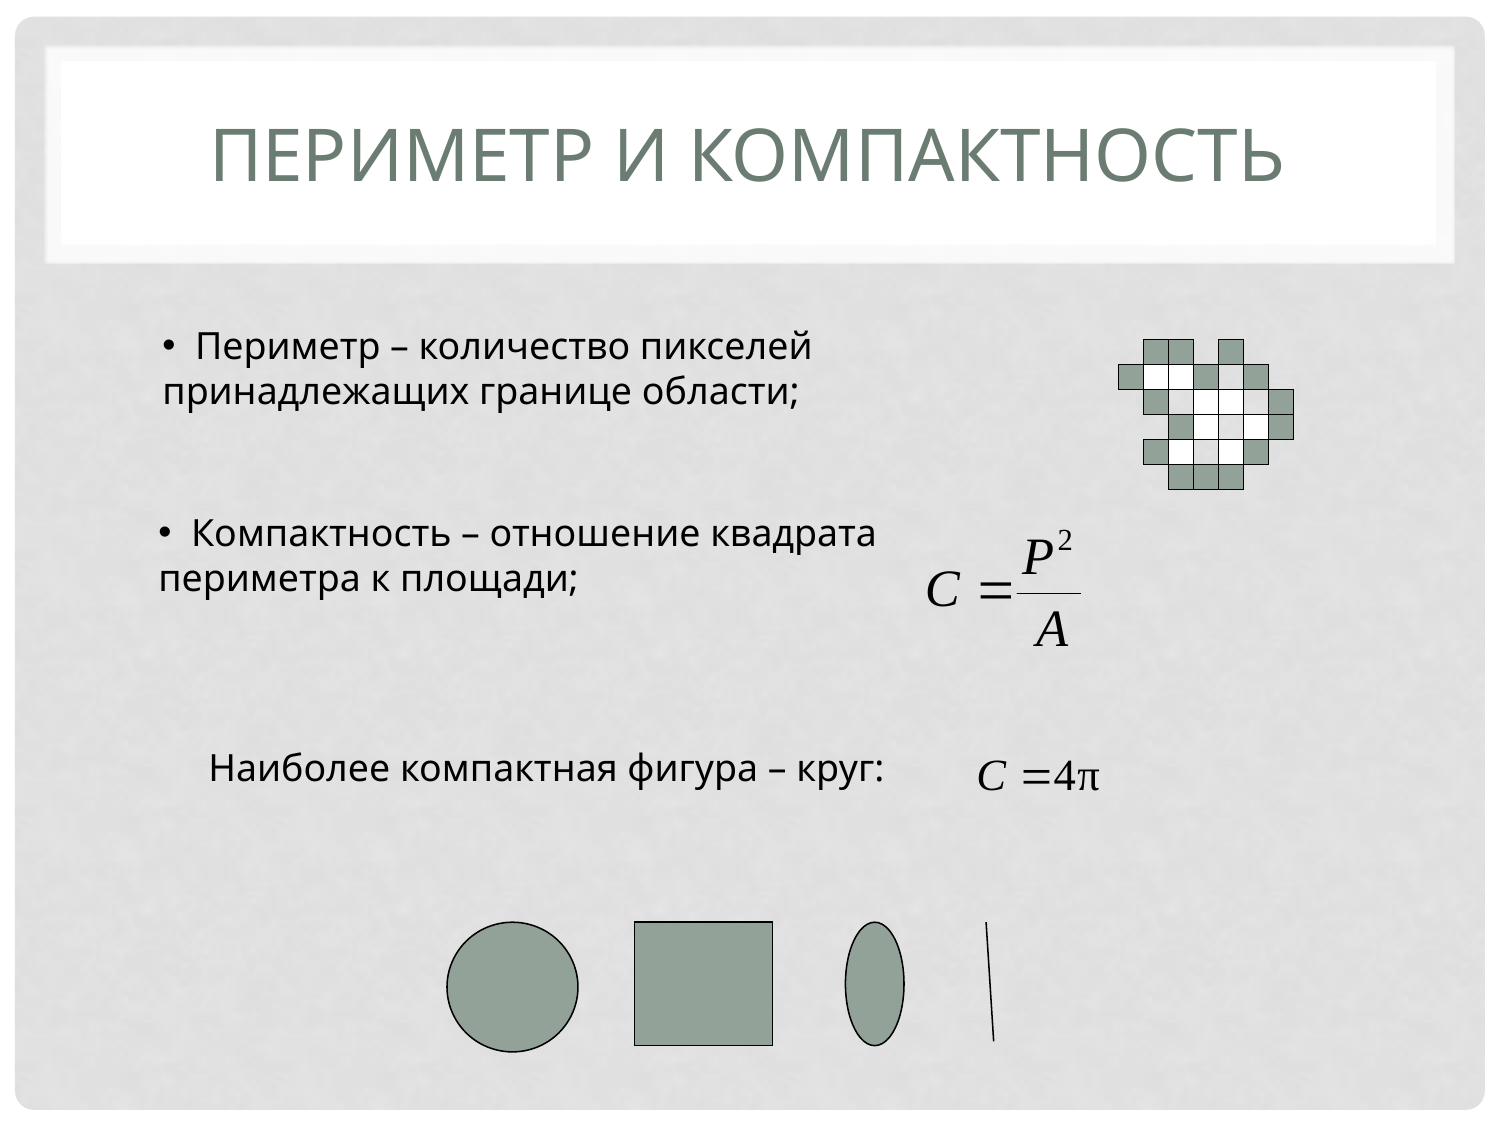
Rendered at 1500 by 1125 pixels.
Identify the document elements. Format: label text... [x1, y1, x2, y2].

text_box Компактность – отношение квадрата периметра к площади; [143, 501, 894, 607]
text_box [970, 749, 1109, 803]
title Периметр и компактность [69, 66, 1425, 238]
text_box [918, 514, 1094, 660]
text_box [446, 922, 578, 1052]
text_box Периметр – количество пикселей принадлежащих границе области; [147, 314, 1097, 420]
text_box Наиболее компактная фигура – круг: [193, 736, 1057, 796]
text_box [1118, 339, 1294, 490]
text_box [845, 922, 905, 1046]
text_box [634, 922, 773, 1046]
